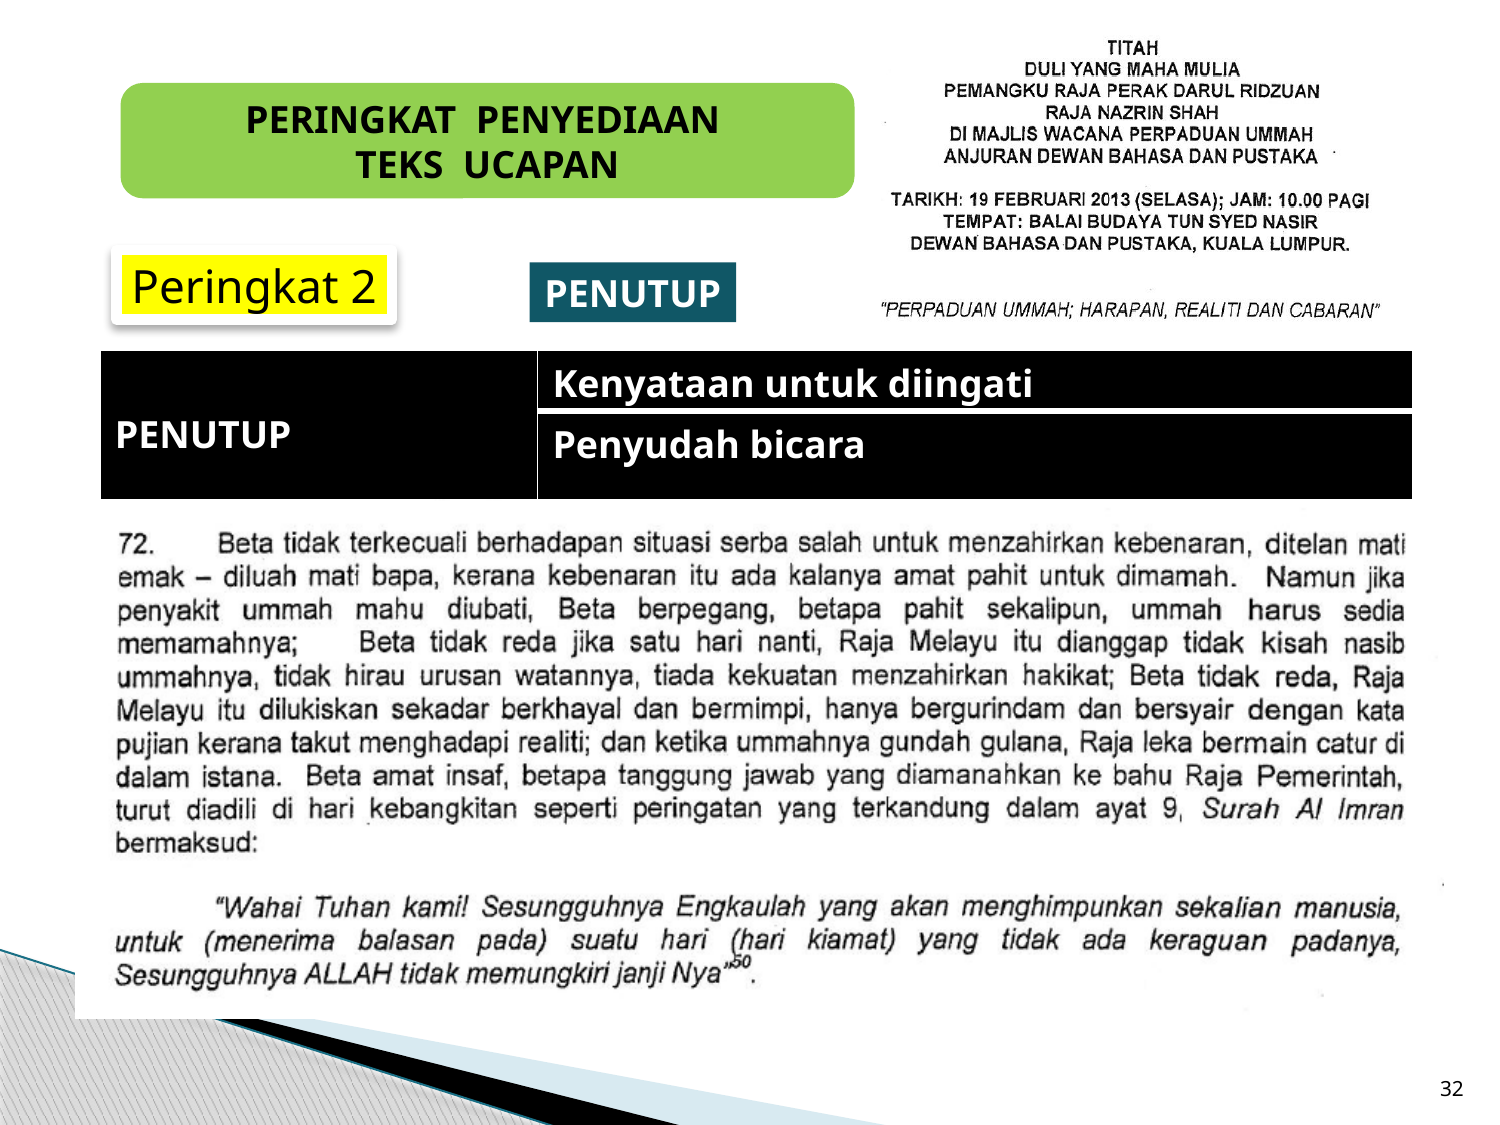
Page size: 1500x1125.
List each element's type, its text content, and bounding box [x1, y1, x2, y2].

slide_number 32 [1418, 1051, 1479, 1112]
text_box PERINGKAT PENYEDIAAN TEKS UCAPAN [120, 82, 855, 199]
picture [862, 24, 1404, 338]
picture [74, 499, 1444, 1019]
text_box PENUTUP [529, 262, 737, 323]
table_header PENUTUP [101, 351, 537, 499]
table_cell Penyudah bicara [538, 414, 1412, 499]
table_header Kenyataan untuk diingati [538, 351, 1412, 408]
text_box Peringkat 2 [111, 245, 397, 325]
